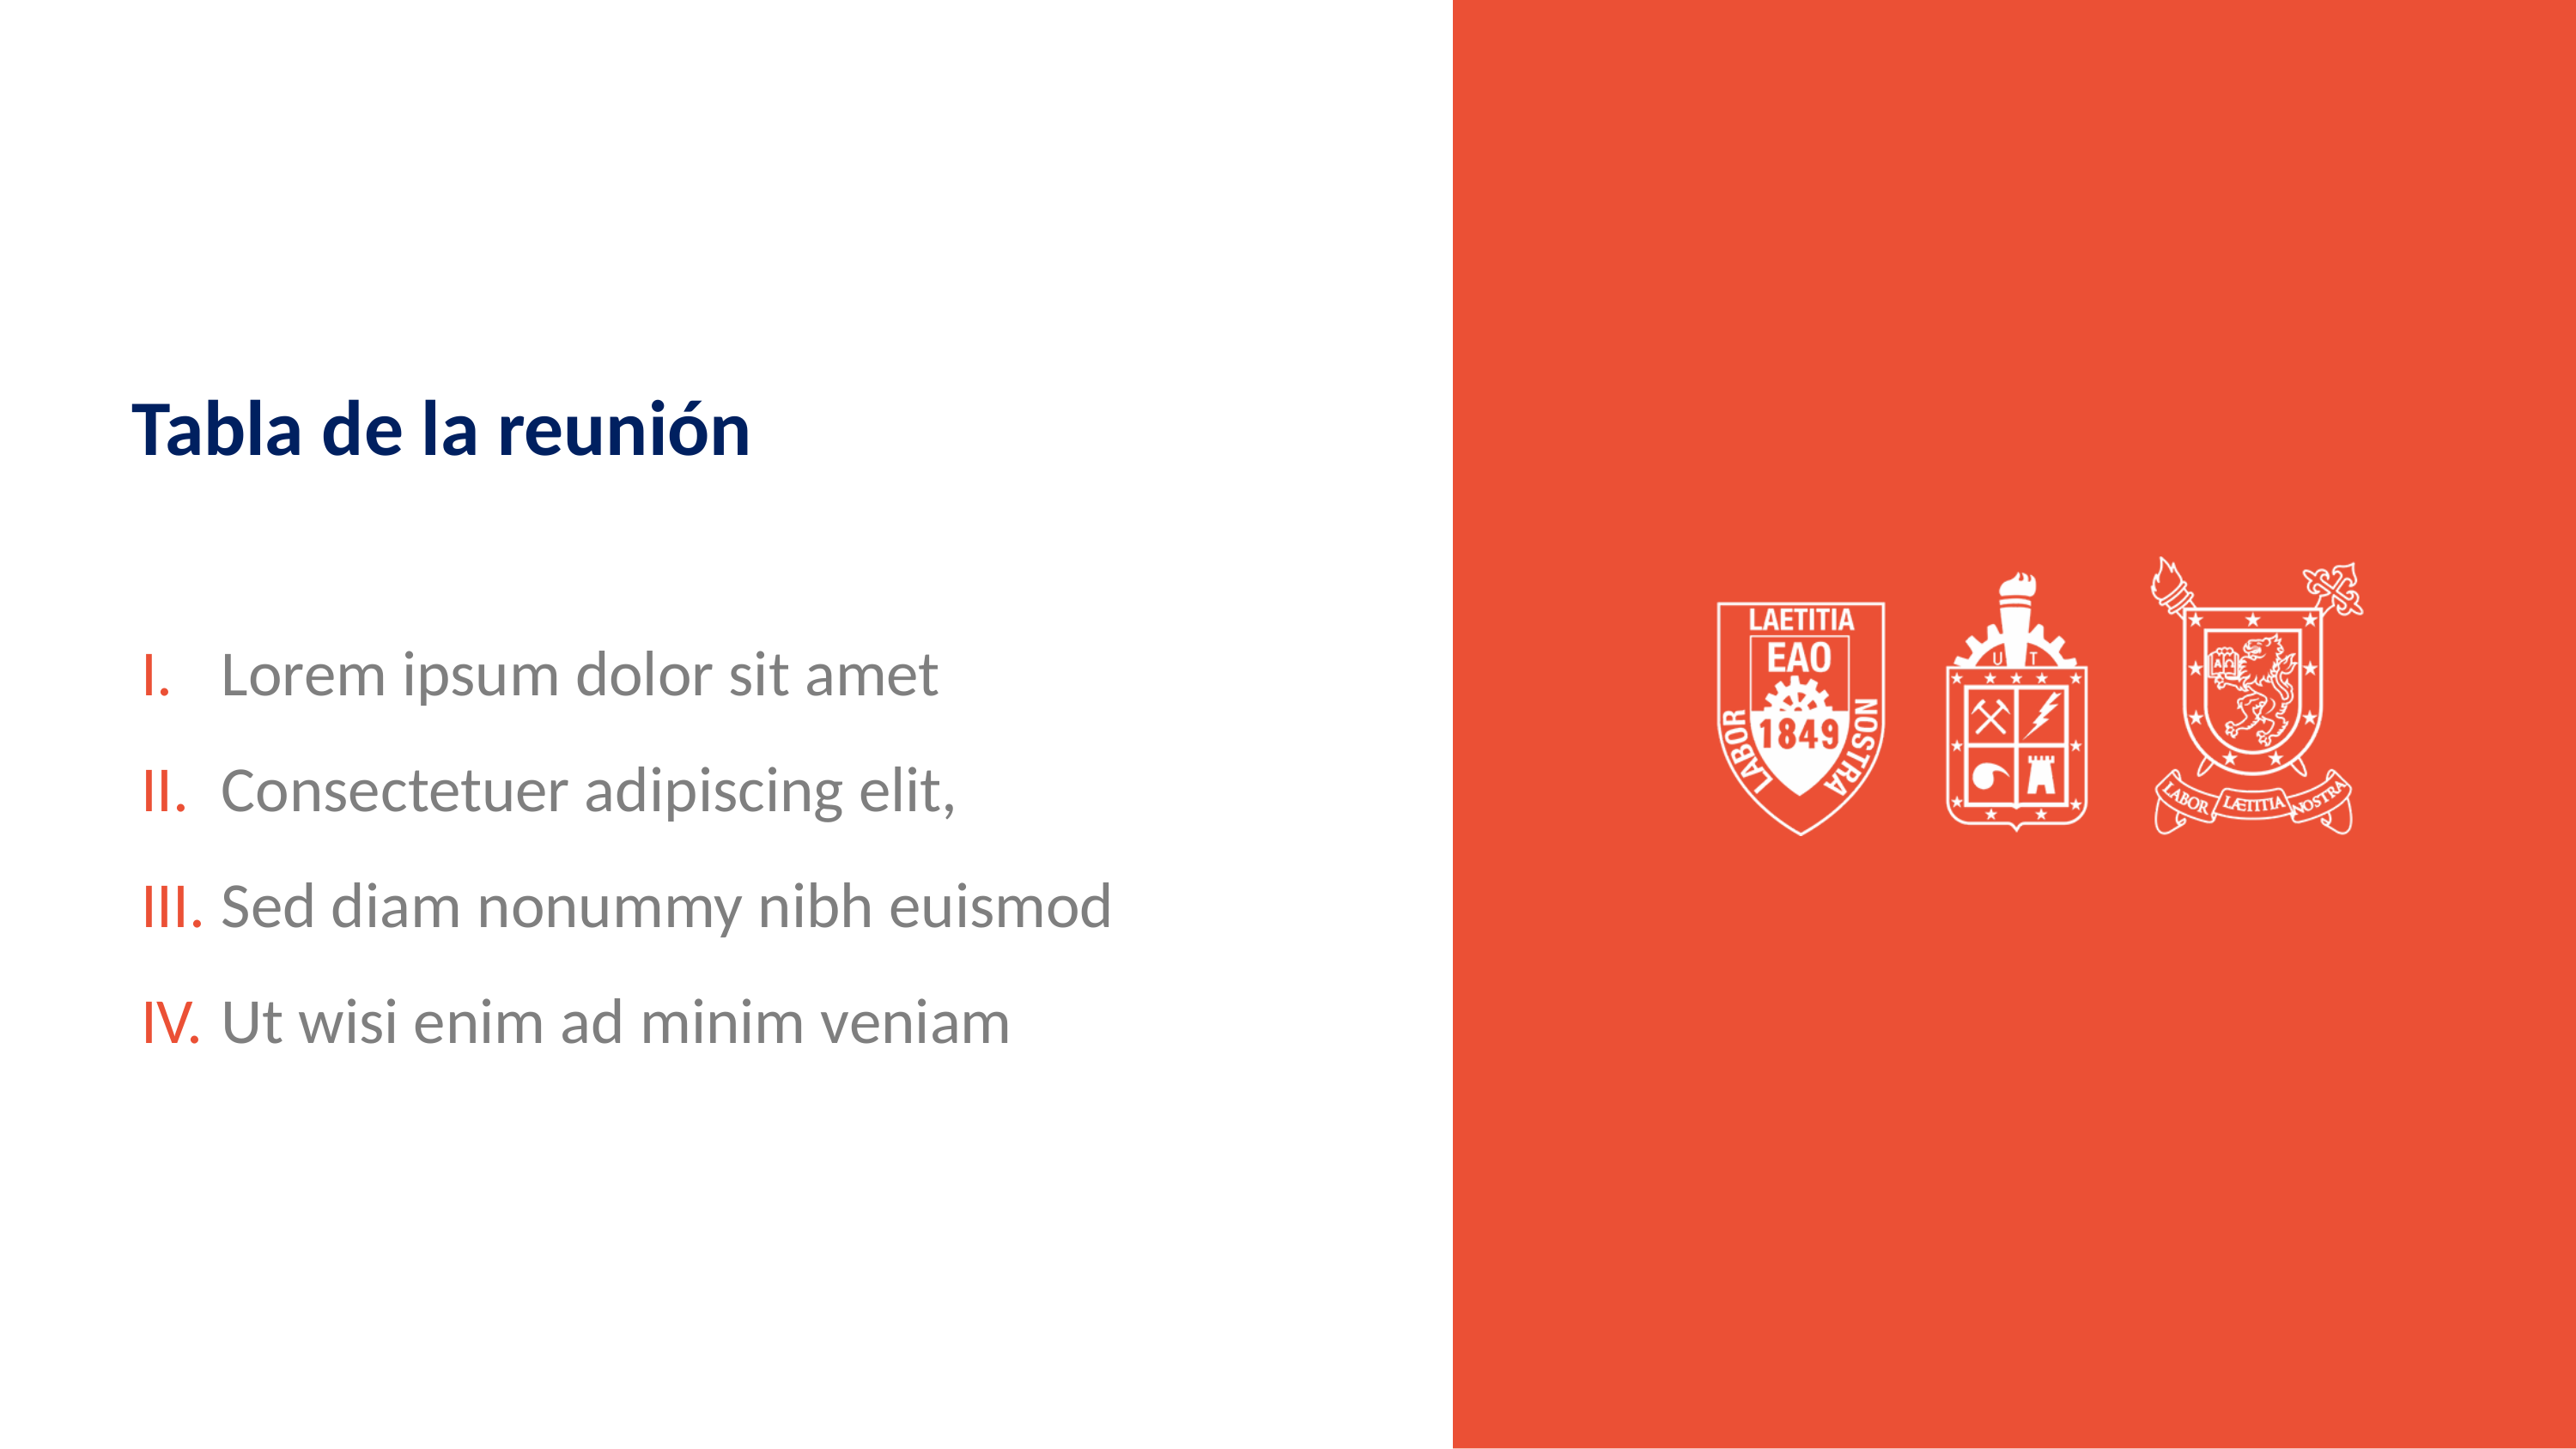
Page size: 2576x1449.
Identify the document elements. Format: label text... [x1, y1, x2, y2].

picture [1716, 556, 2365, 837]
text_box Lorem ipsum dolor sit amet Consectetuer adipiscing elit, Sed diam nonummy nibh euismod Ut wisi enim ad minim veniam [128, 585, 1255, 1063]
text_box [1453, 0, 2576, 1449]
text_box Tabla de la reunión [131, 365, 1255, 471]
